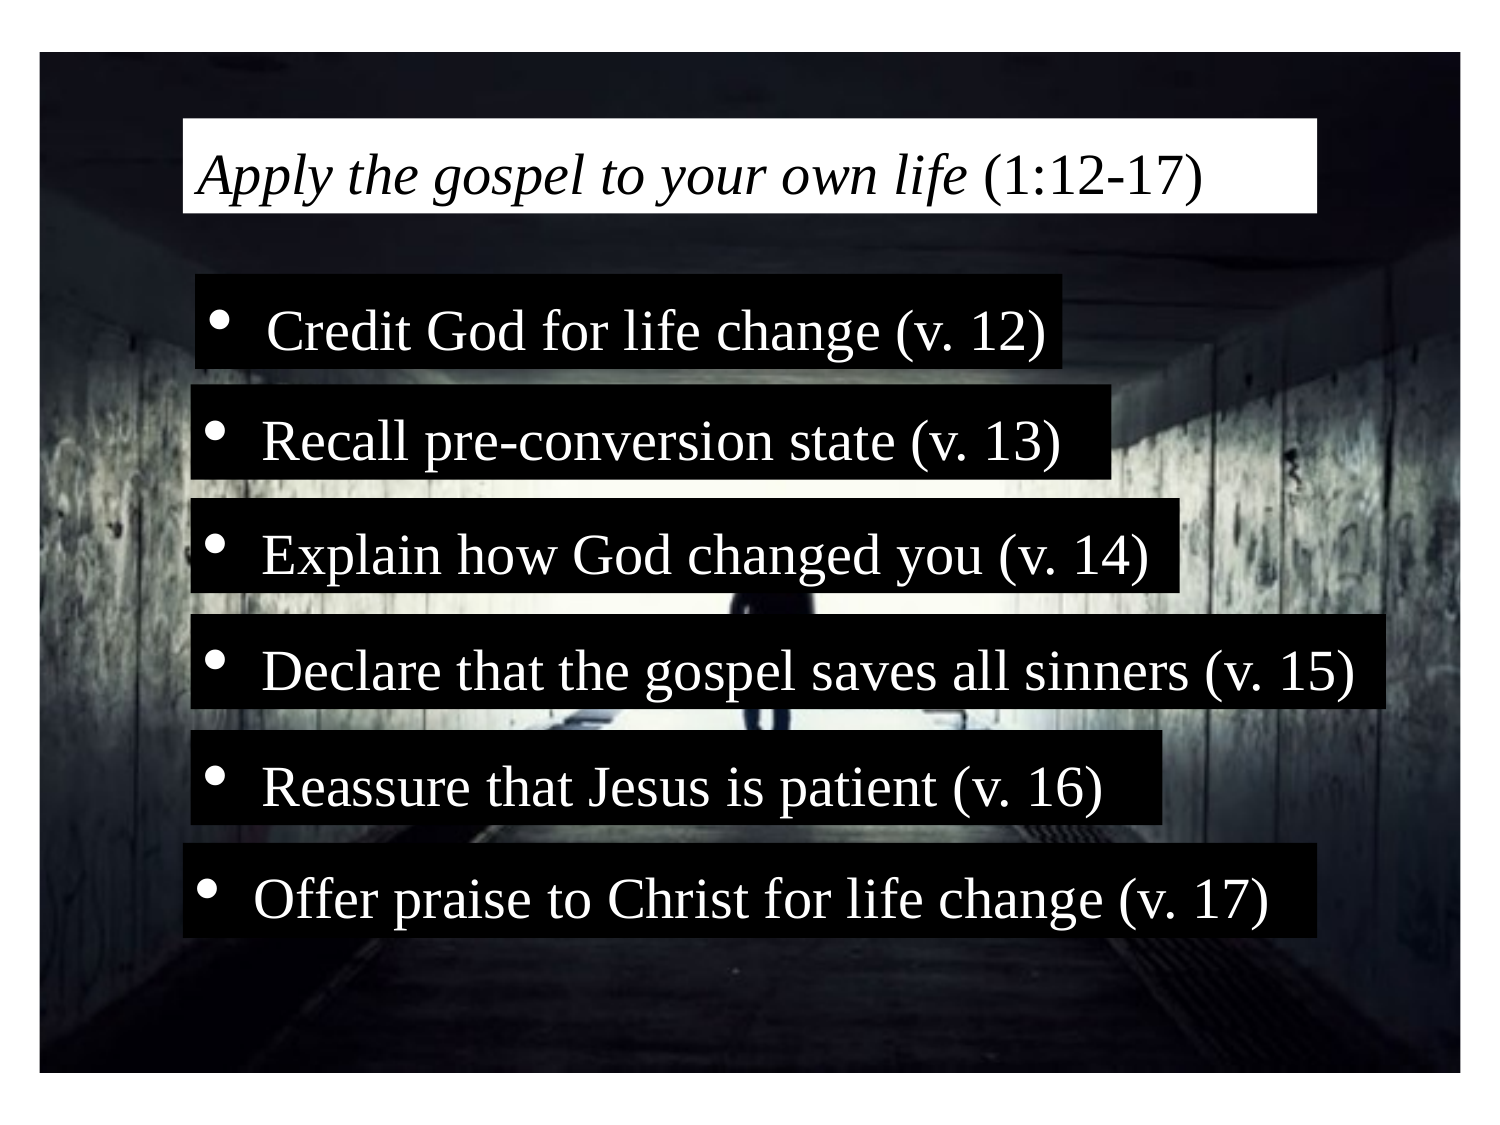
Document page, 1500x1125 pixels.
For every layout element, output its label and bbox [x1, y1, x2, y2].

picture [39, 52, 1461, 1073]
